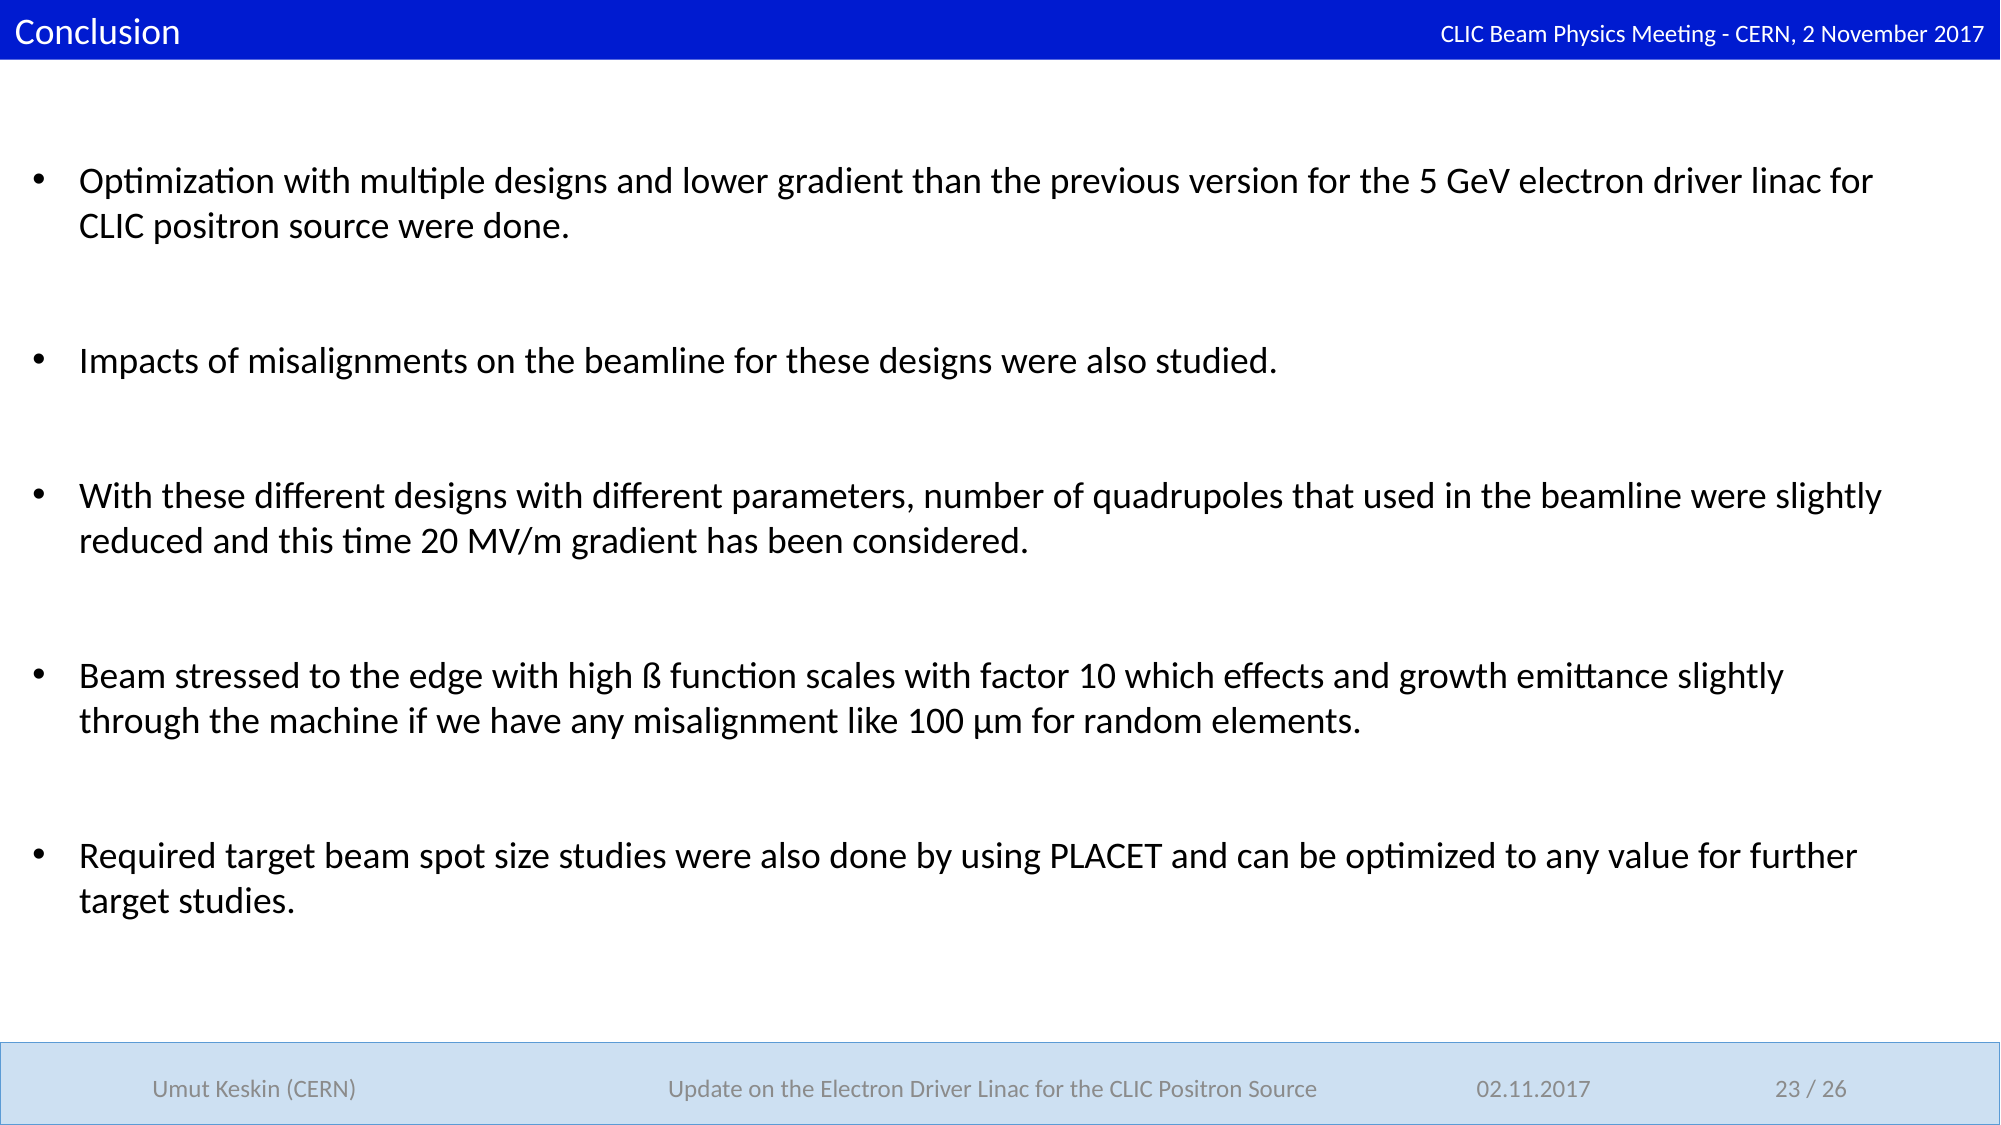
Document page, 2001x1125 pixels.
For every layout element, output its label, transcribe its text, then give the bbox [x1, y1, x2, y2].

text_box CLIC Beam Physics Meeting - CERN, 2 November 2017 [1325, 9, 2000, 56]
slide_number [1412, 1064, 1863, 1103]
subtitle [0, 1042, 2000, 1125]
footer Update on the Electron Driver Linac for the CLIC Positron Source [649, 1064, 1338, 1103]
text_box Conclusion [0, 0, 2000, 60]
text_box Optimization with multiple designs and lower gradient than the previous version for the 5 GeV electron driver linac for CLIC positron source were done. Impacts of misalignments on the beamline for these designs were also studied. With these different designs with different parameters, number of quadrupoles that used in the beamline were slightly reduced and this time 20 MV/m gradient has been considered. Beam stressed to the edge with high ß function scales with factor 10 which effects and growth emittance slightly through the machine if we have any misalignment like 100 µm for random elements. Required target beam spot size studies were also done by using PLACET and can be optimized to any value for further target studies. [17, 148, 1928, 1064]
slide_number Umut Keskin (CERN) [137, 1064, 588, 1103]
